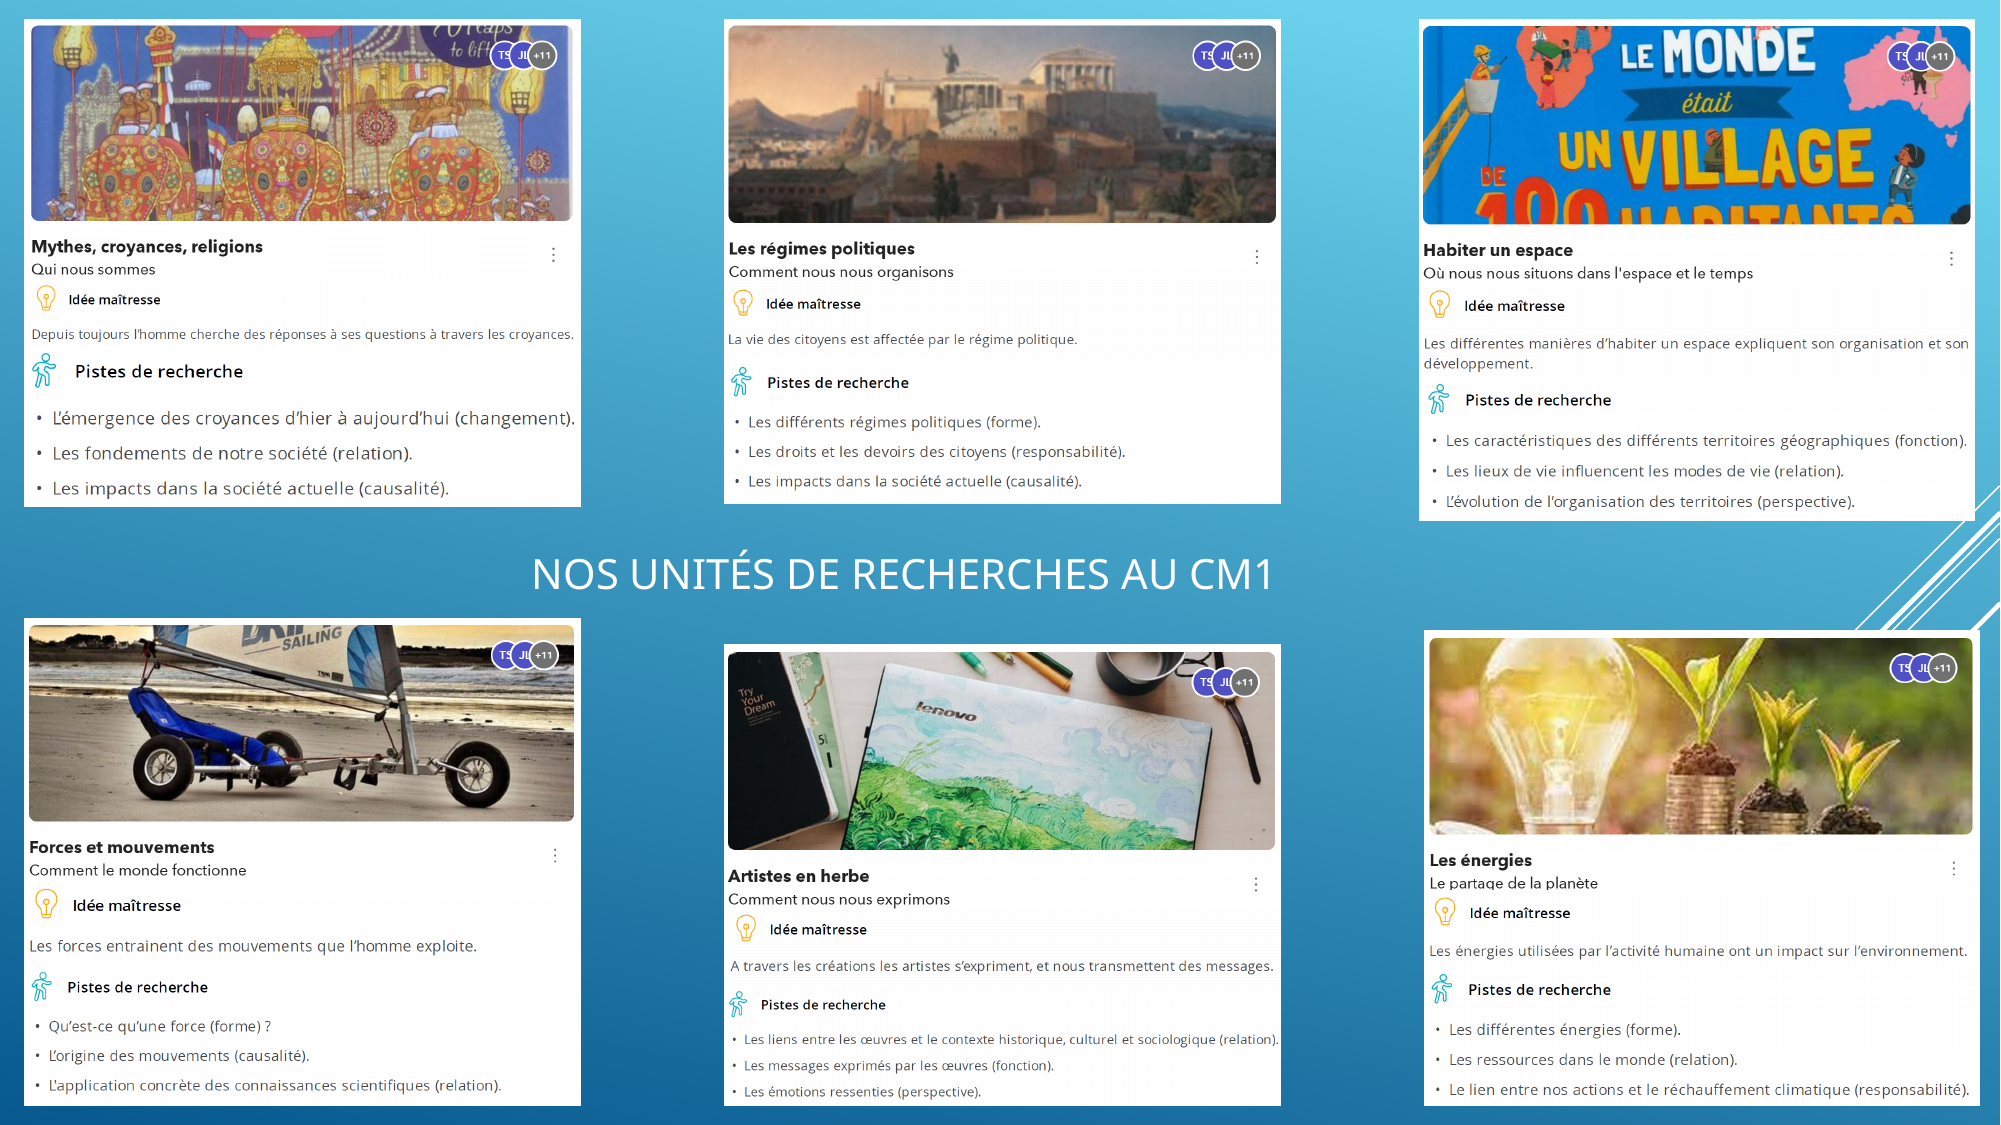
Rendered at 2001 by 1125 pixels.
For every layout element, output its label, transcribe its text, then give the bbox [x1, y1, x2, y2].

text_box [24, 618, 581, 1106]
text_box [724, 644, 1281, 1106]
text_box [1419, 18, 1976, 522]
title NOS UNITéS de Recherches Au CM1 [516, 514, 1484, 631]
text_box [24, 18, 581, 507]
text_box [724, 18, 1281, 504]
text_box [1424, 629, 1981, 1106]
